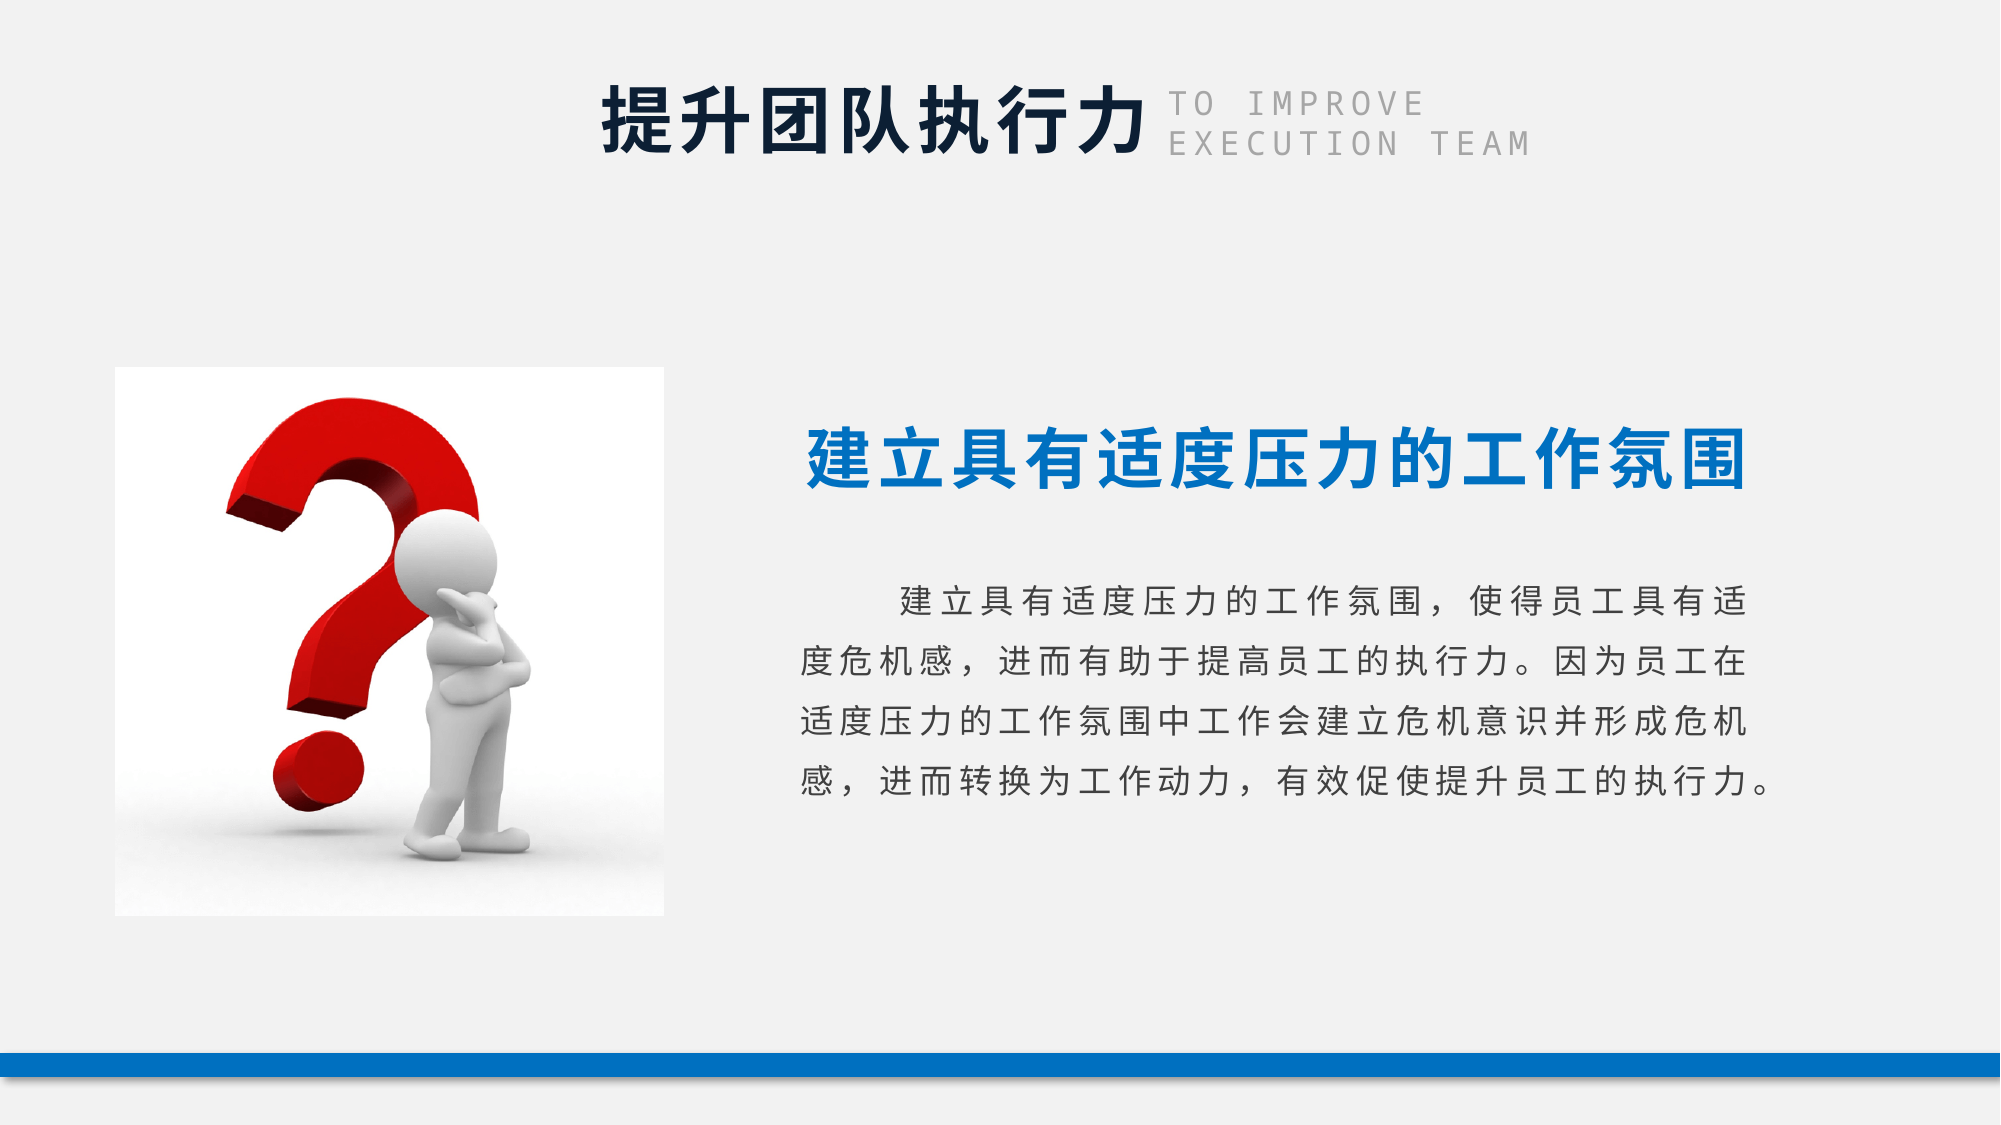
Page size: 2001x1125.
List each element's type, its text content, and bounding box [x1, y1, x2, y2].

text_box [579, 67, 1551, 171]
text_box 建立具有适度压力的工作氛围 [738, 409, 1816, 504]
text_box 建立具有适度压力的工作氛围，使得员工具有适度危机感，进而有助于提高员工的执行力。因为员工在适度压力的工作氛围中工作会建立危机意识并形成危机感，进而转换为工作动力，有效促使提升员工的执行力。 [785, 553, 1768, 808]
text_box [0, 1052, 2000, 1078]
picture [115, 367, 664, 916]
